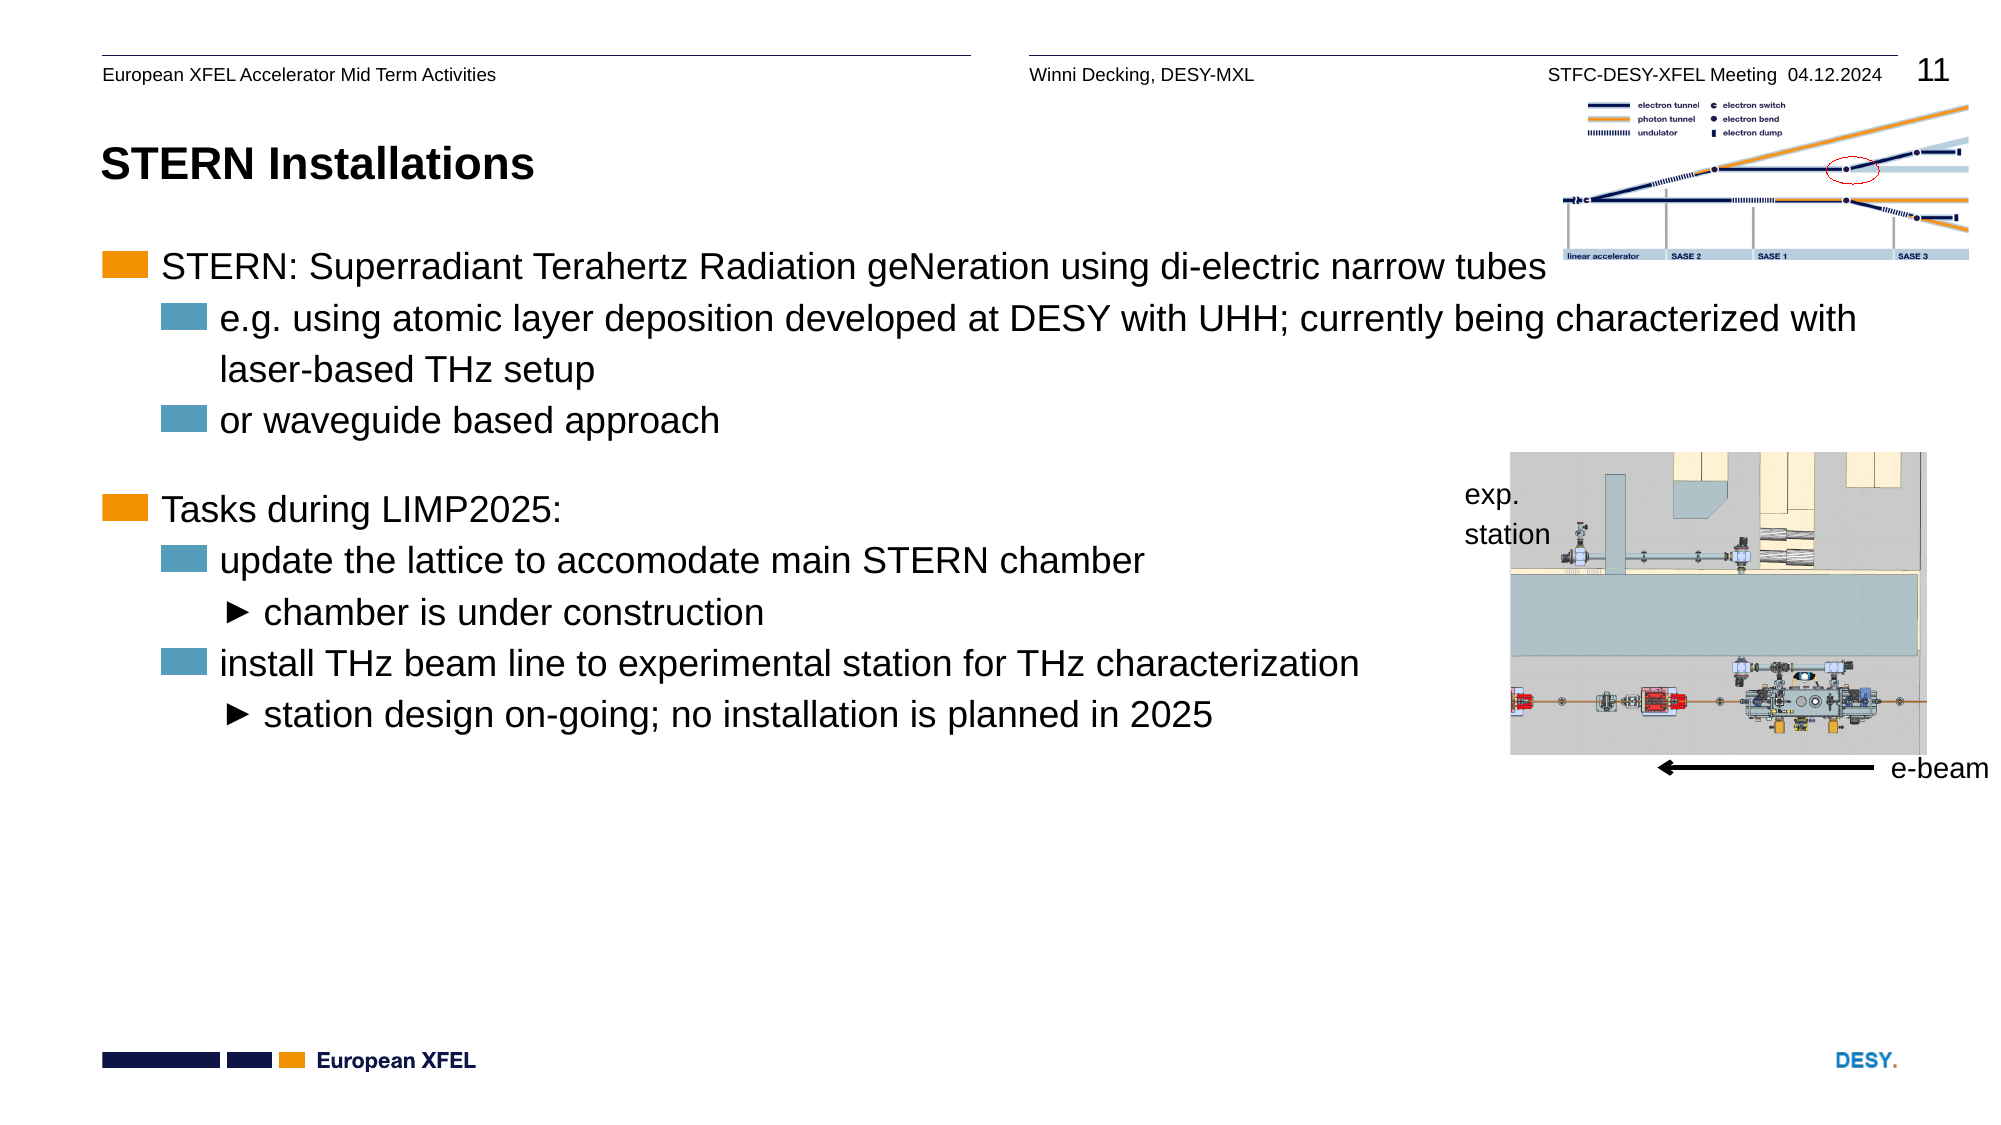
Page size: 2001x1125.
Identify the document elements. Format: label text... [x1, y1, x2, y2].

title STERN Installations [100, 116, 1563, 190]
picture [1509, 452, 1927, 755]
text_box exp. station [1449, 464, 1509, 615]
list STERN: Superradiant Terahertz Radiation geNeration using di-electric narrow tubes e.g. using atomic layer deposition developed at DESY with UHH; currently being characterized with laser-based THz setup or waveguide based approach Tasks during LIMP2025: update the lattice to accomodate main STERN chamber chamber is under construction install THz beam line to experimental station for THz characterization station design on-going; no installation is planned in 2025 [102, 236, 1898, 971]
text_box e-beam [1876, 737, 2000, 788]
picture [1822, 1039, 1911, 1085]
picture [1563, 91, 1969, 260]
